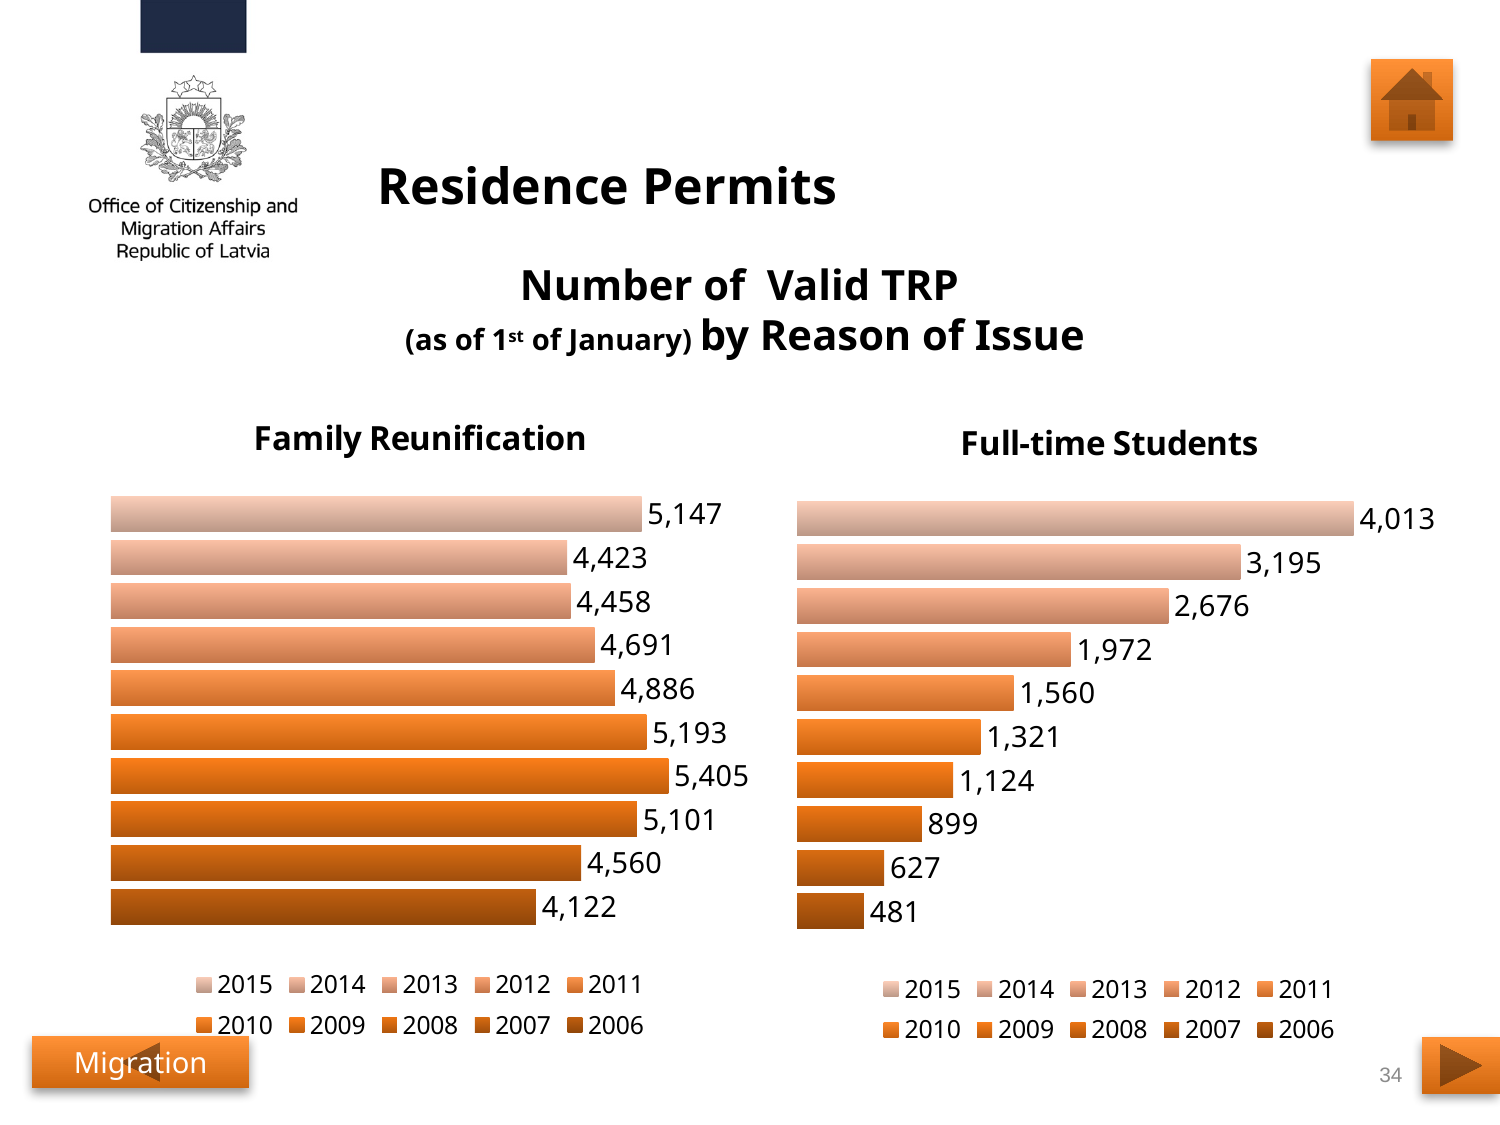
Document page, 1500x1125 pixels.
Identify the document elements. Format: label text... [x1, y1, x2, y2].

chart [783, 389, 1437, 1053]
picture [48, 0, 338, 322]
title Residence Permits [362, 54, 1415, 223]
slide_number 34 [1347, 1066, 1418, 1104]
text_box Number of Valid TRP (as of 1st of January) by Reason of Issue [390, 251, 1100, 367]
text_box [1371, 58, 1454, 141]
text_box Migration [32, 1036, 250, 1089]
text_box [1421, 1037, 1500, 1094]
chart [97, 384, 751, 1049]
